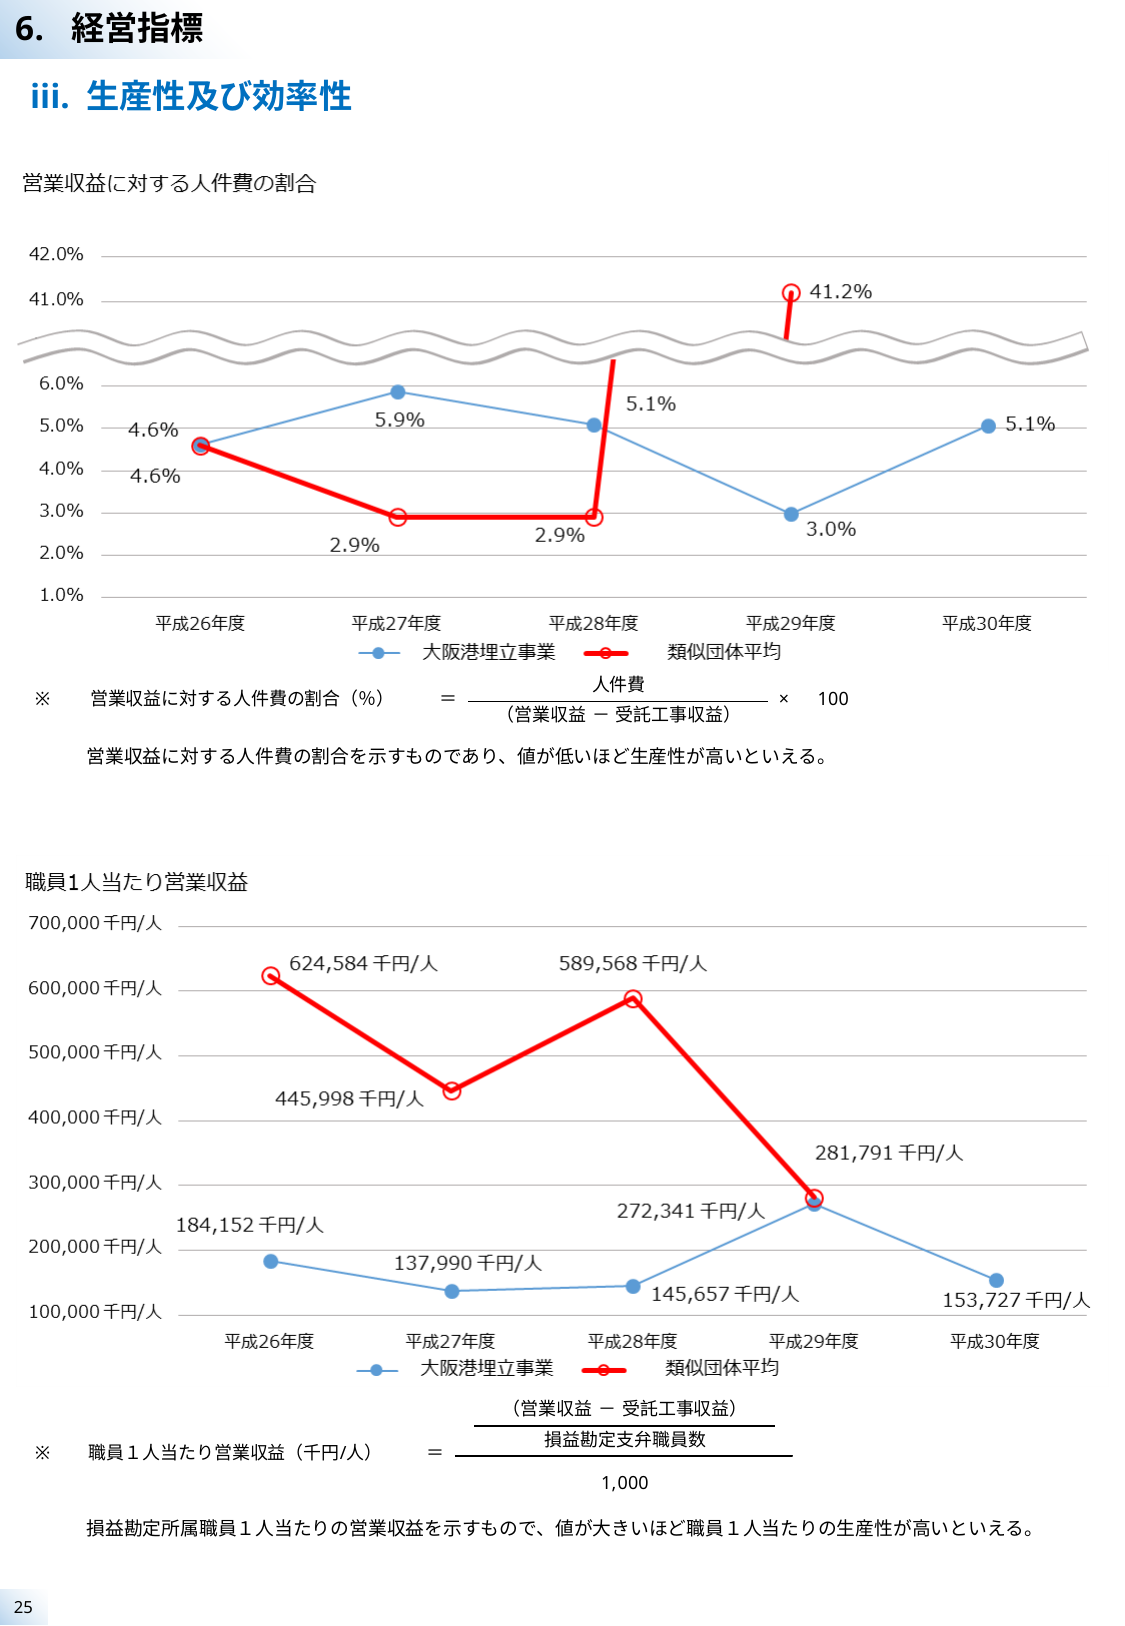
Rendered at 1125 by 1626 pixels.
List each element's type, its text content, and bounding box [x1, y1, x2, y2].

text_box 生産性及び効率性 [15, 68, 986, 128]
picture [15, 150, 1110, 733]
text_box 25 [0, 1589, 48, 1625]
text_box 経営指標 [0, 0, 414, 59]
text_box 営業収益に対する人件費の割合を示すものであり、値が低いほど生産性が高いといえる。 [15, 725, 1108, 775]
picture [15, 854, 1110, 1388]
text_box 損益勘定所属職員１人当たりの営業収益を示すもので、値が大きいほど職員１人当たりの生産性が高いといえる。 [15, 1497, 1108, 1547]
picture [15, 1394, 794, 1518]
